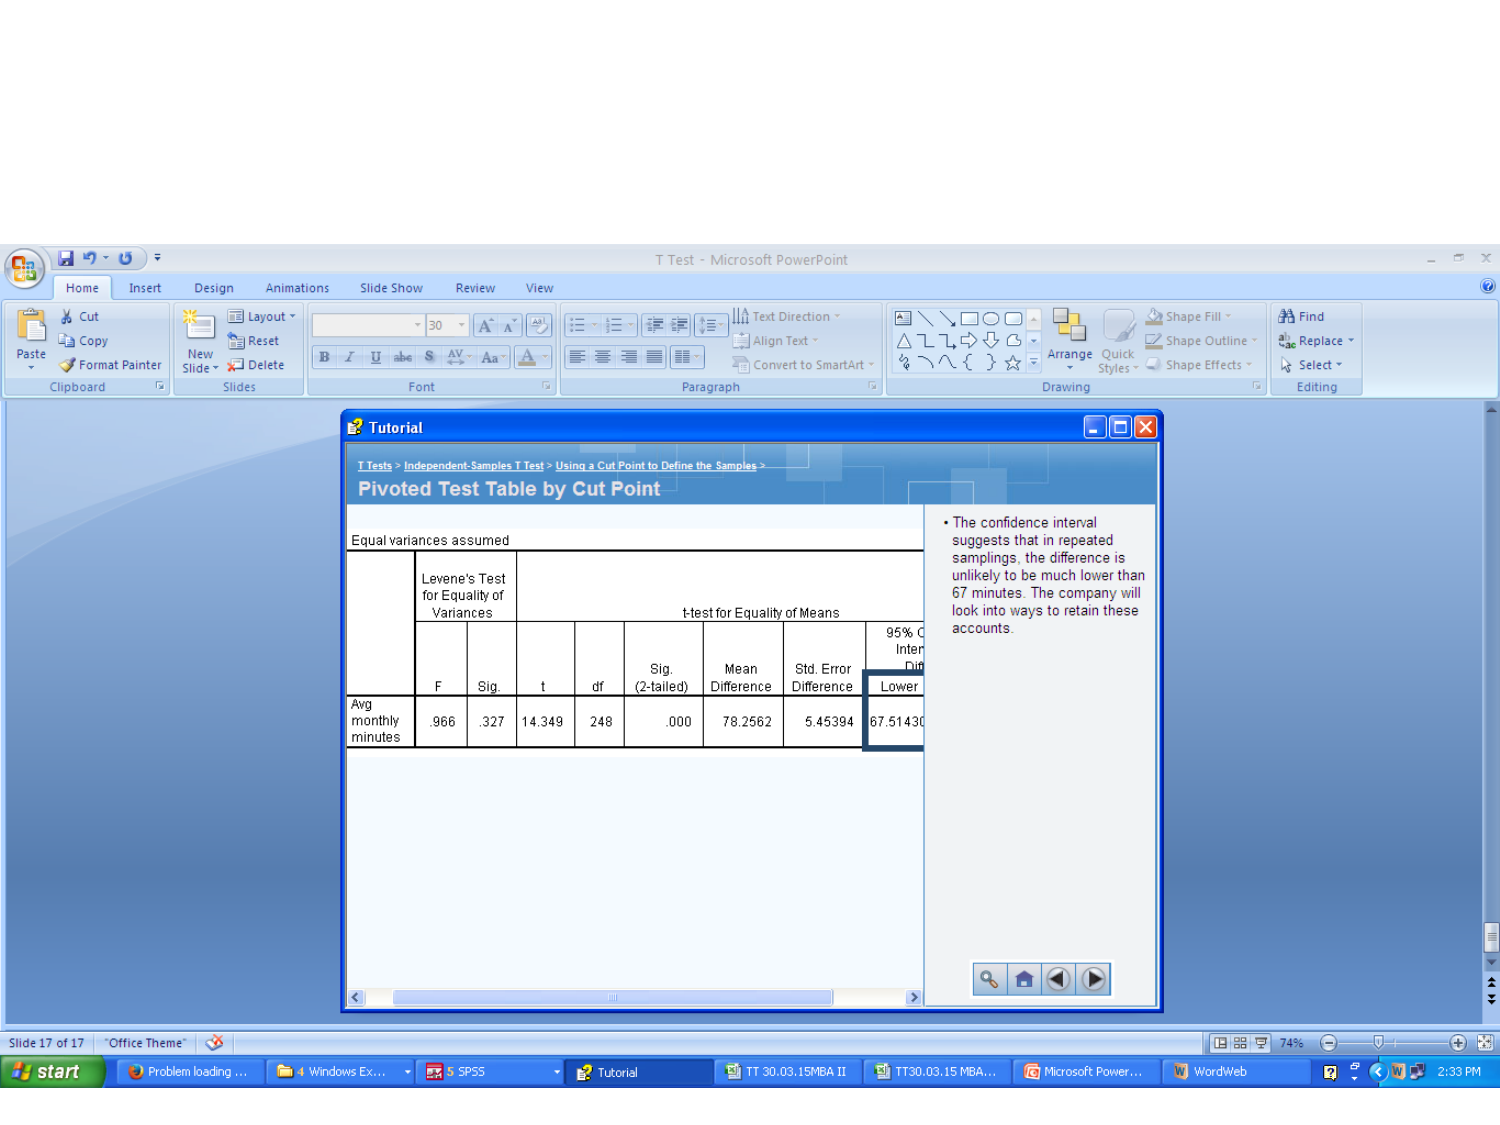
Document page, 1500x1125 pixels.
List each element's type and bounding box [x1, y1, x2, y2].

picture [0, 243, 1500, 1088]
